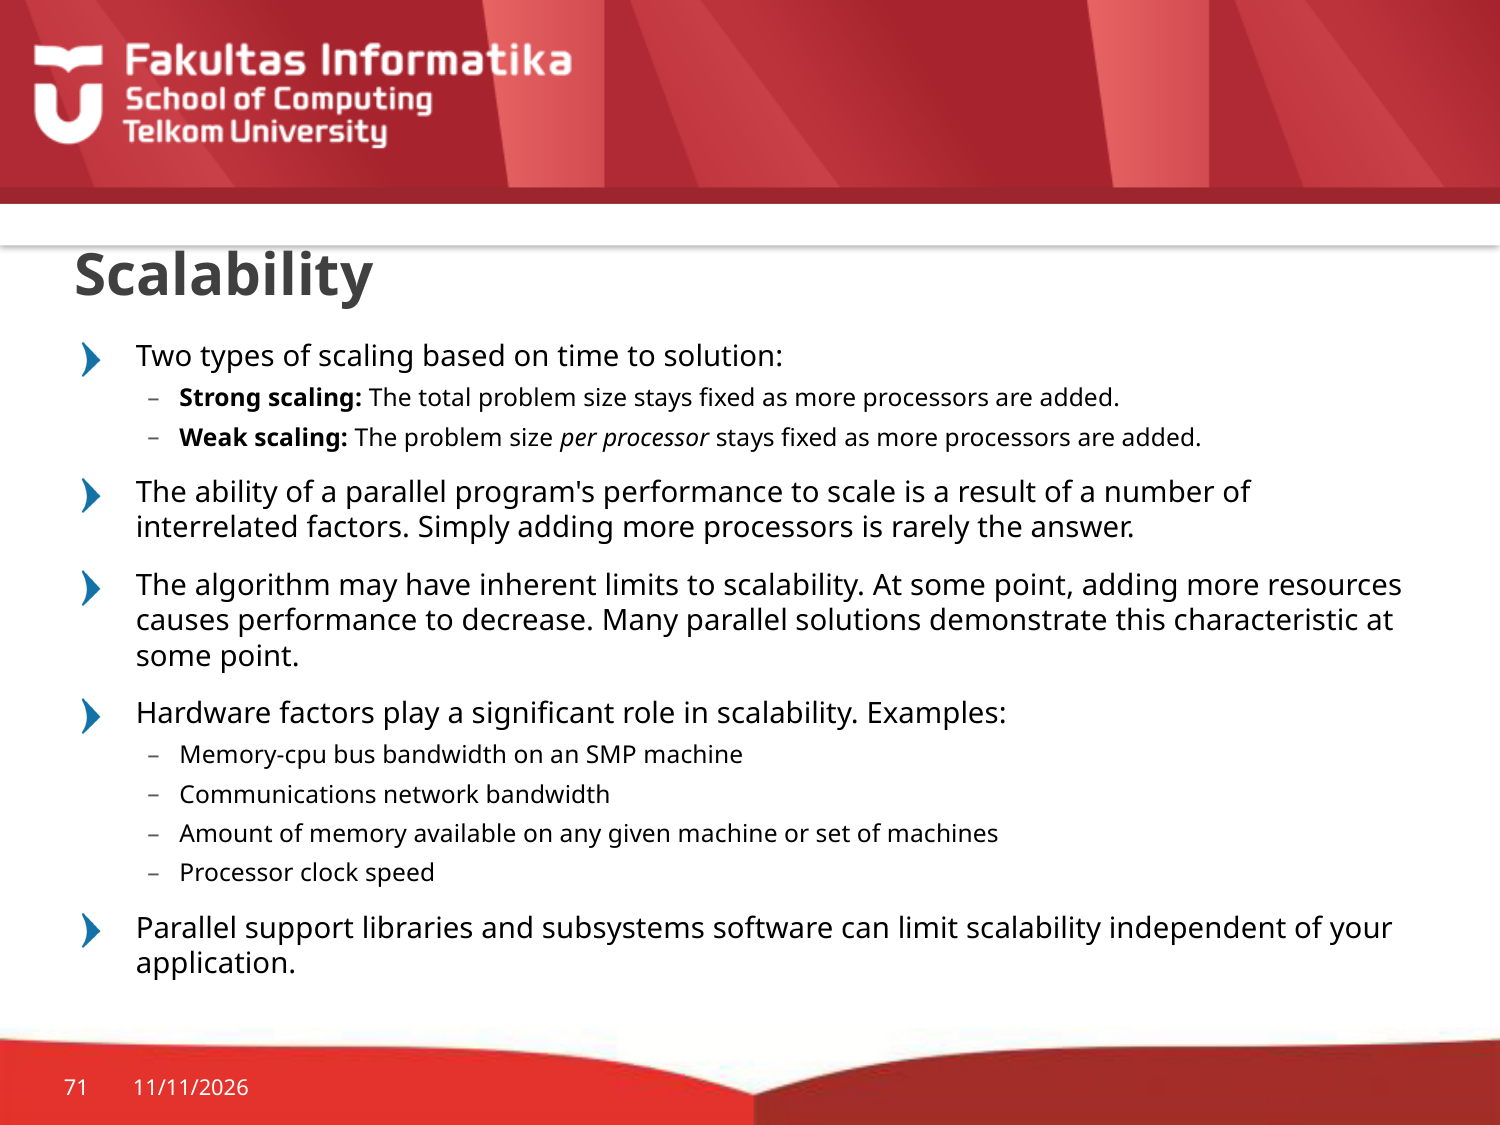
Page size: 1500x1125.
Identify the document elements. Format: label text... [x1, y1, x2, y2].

picture [75, 467, 104, 515]
picture [0, 1024, 1500, 1125]
picture [75, 902, 104, 950]
list Two types of scaling based on time to solution: Strong scaling: The total problem size stays fixed as more processors are added. Weak scaling: The problem size per processor stays fixed as more processors are added. The ability of a parallel program's performance to scale is a result of a number of interrelated factors. Simply adding more processors is rarely the answer. The algorithm may have inherent limits to scalability. At some point, adding more resources causes performance to decrease. Many parallel solutions demonstrate this characteristic at some point. Hardware factors play a significant role in scalability. Examples: Memory-cpu bus bandwidth on an SMP machine Communications network bandwidth Amount of memory available on any given machine or set of machines Processor clock speed Parallel support libraries and subsystems software can limit scalability independent of your application. [60, 329, 1426, 990]
picture [0, 0, 1500, 203]
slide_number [132, 1058, 403, 1119]
title Scalability [59, 219, 1426, 325]
picture [75, 559, 104, 608]
slide_number 71 [63, 1058, 123, 1119]
picture [75, 331, 104, 379]
picture [75, 687, 104, 736]
